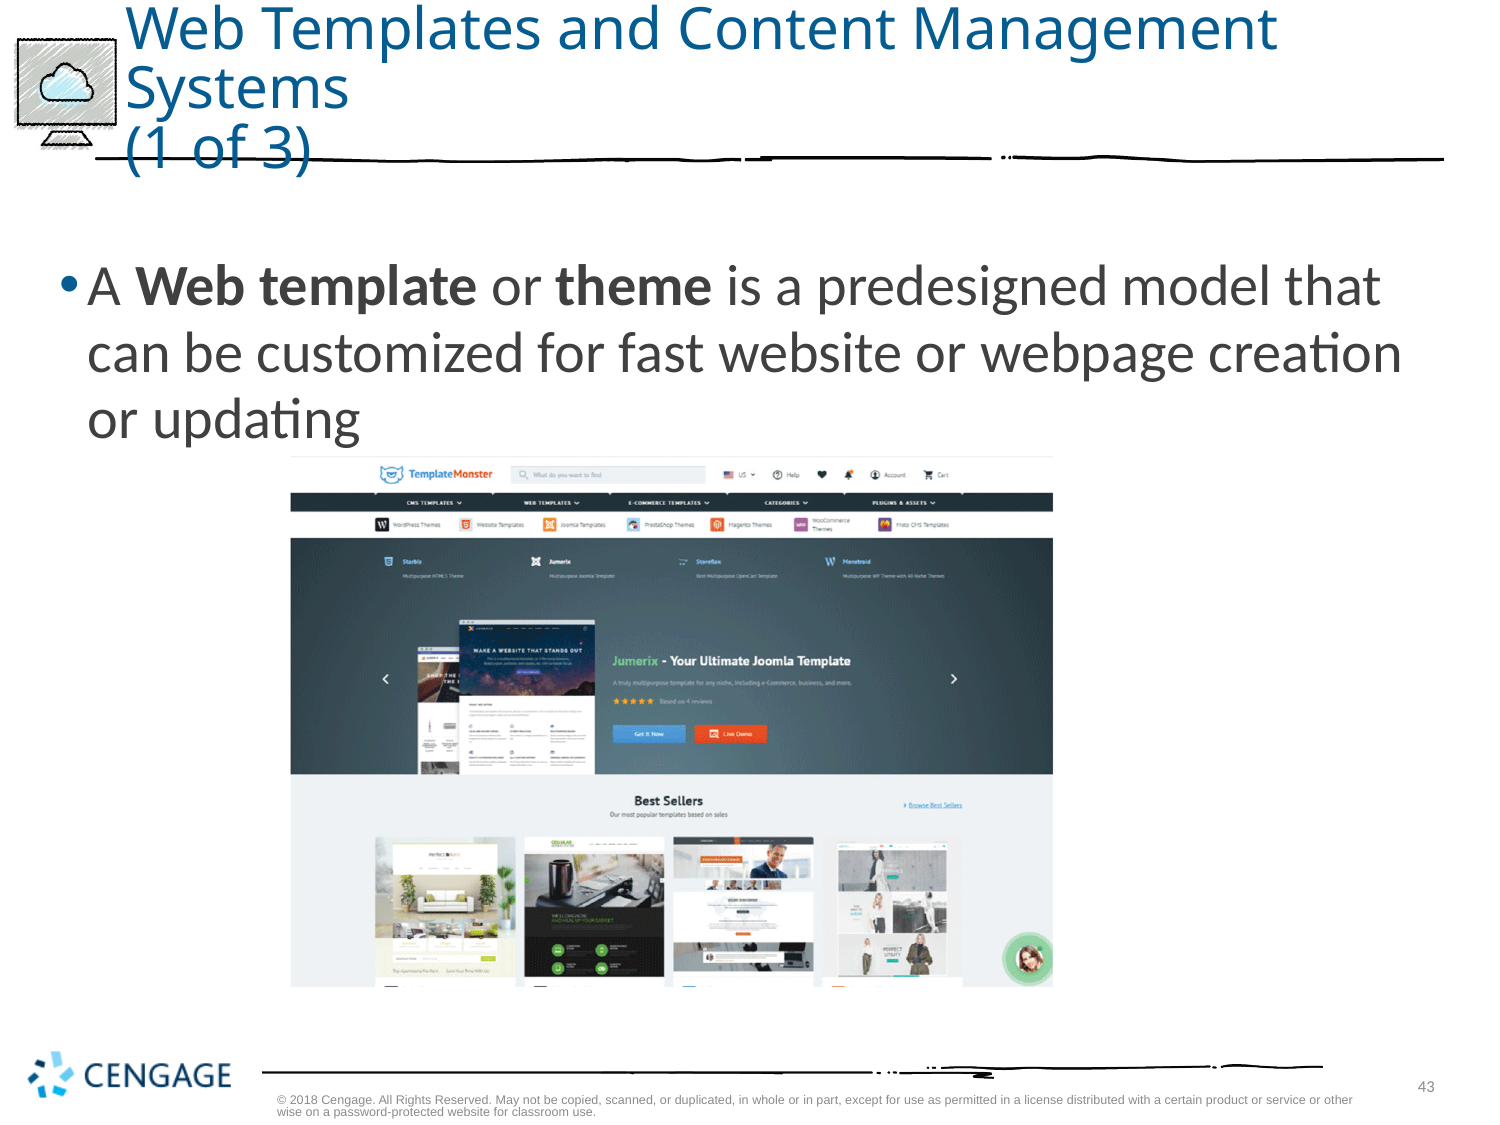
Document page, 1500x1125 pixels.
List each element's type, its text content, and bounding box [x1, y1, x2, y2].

footer © 2018 Cengage. All Rights Reserved. May not be copied, scanned, or duplicated, in whole or in part, except for use as permitted in a license distributed with a certain product or service or otherwise on a password-protected website for classroom use. [262, 1079, 1375, 1120]
title Web Templates and Content Management Systems (1 of 3) [125, 30, 1442, 152]
list A Web template or theme is a predesigned model that can be customized for fast website or webpage creation or updating [59, 252, 1441, 454]
picture [13, 36, 117, 151]
picture [287, 453, 1056, 990]
picture [7, 1037, 244, 1111]
picture [262, 1064, 1323, 1079]
picture [95, 155, 1444, 163]
